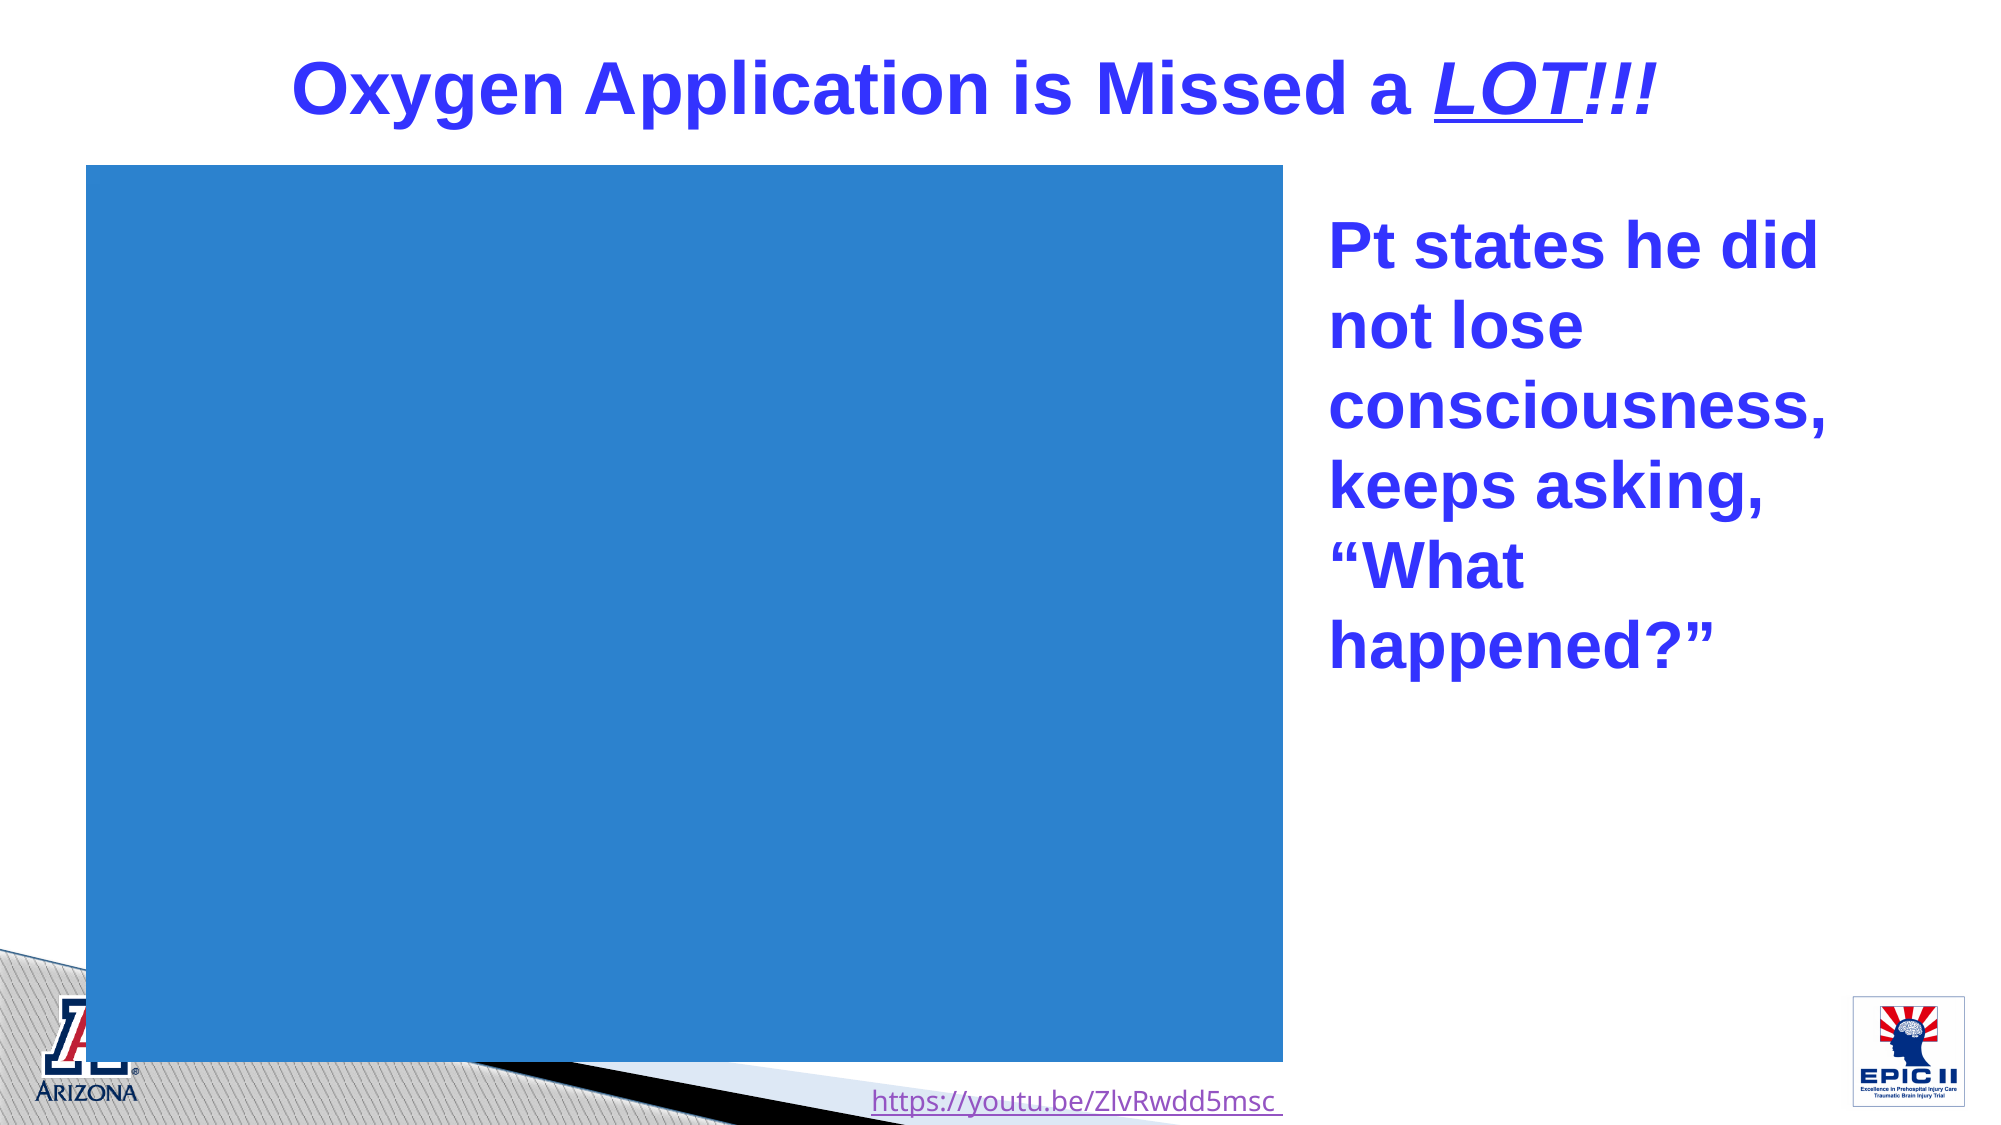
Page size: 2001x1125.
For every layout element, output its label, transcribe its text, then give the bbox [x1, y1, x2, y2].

picture [1841, 995, 1968, 1111]
text_box Pt states he did not lose consciousness, keeps asking, “What happened?” [1313, 193, 1941, 691]
title Oxygen Application is Missed a LOT!!! [276, 0, 1748, 179]
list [85, 164, 1284, 1064]
text_box https://youtu.be/ZlvRwdd5msc [856, 1075, 1298, 1125]
picture [34, 995, 139, 1101]
